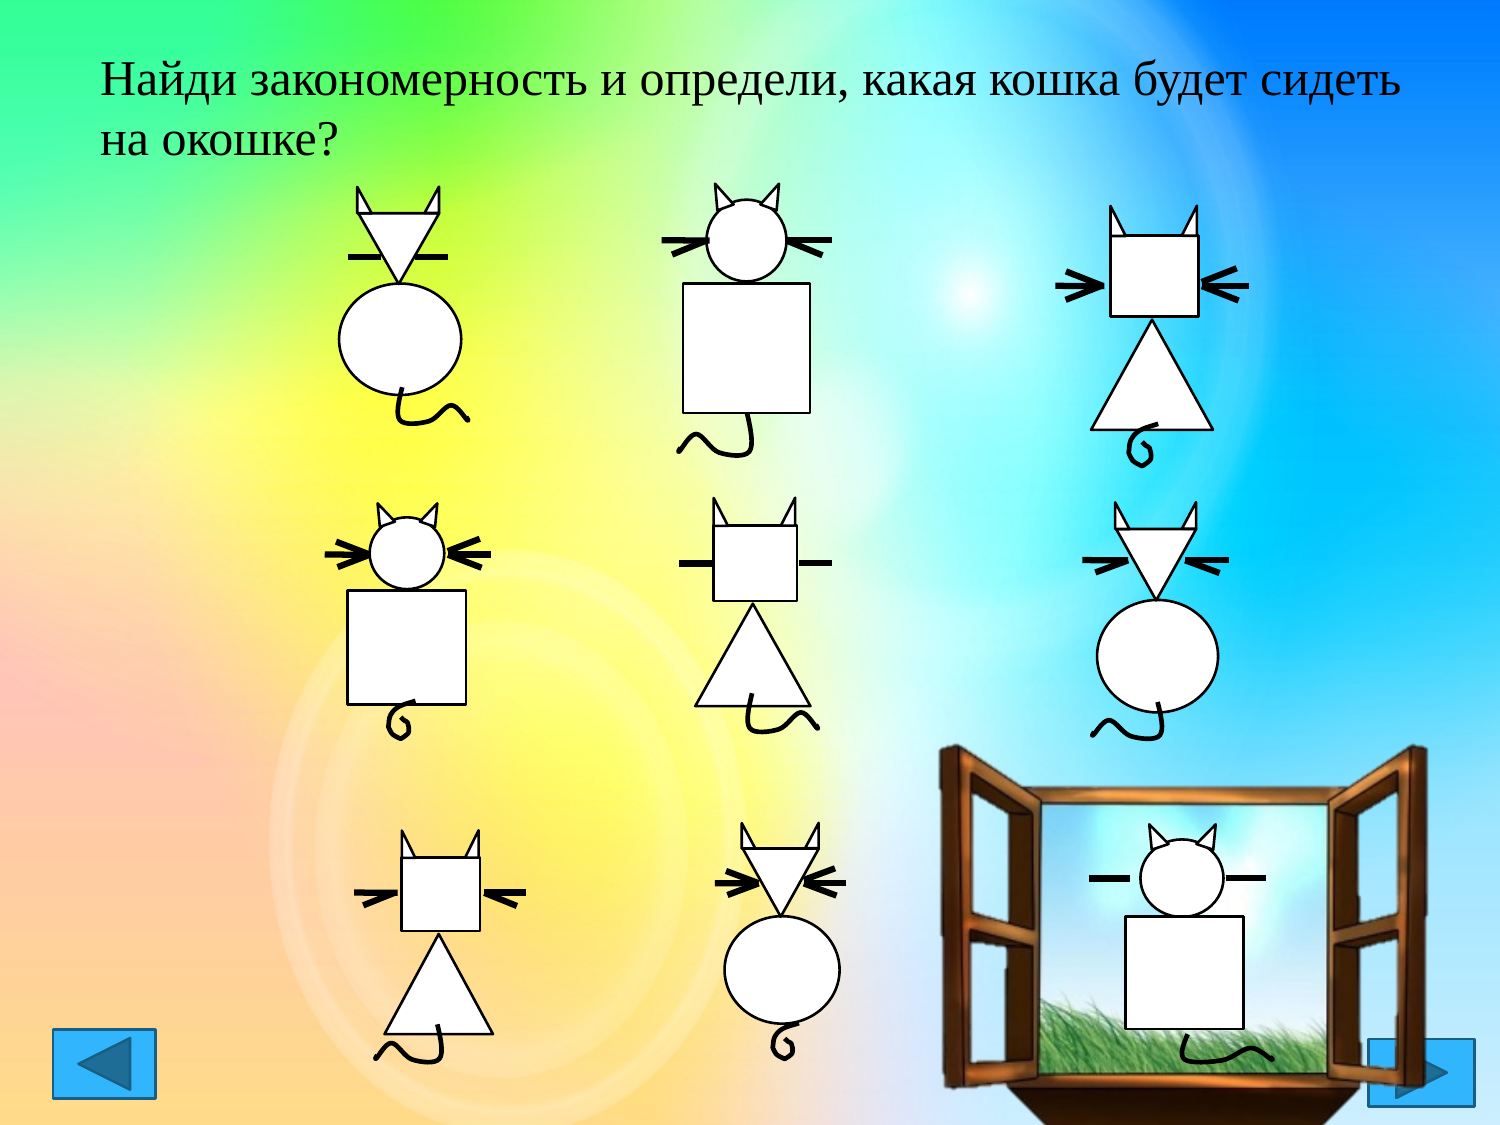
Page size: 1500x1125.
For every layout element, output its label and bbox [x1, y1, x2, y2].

text_box [338, 186, 469, 425]
text_box [1082, 501, 1230, 731]
text_box [661, 183, 832, 456]
text_box [324, 503, 492, 740]
text_box [1140, 824, 1224, 876]
text_box [1140, 888, 1224, 918]
text_box [1055, 205, 1250, 467]
text_box [714, 822, 846, 1060]
text_box [353, 830, 527, 1063]
picture [0, 0, 1500, 1125]
text_box [678, 497, 833, 733]
